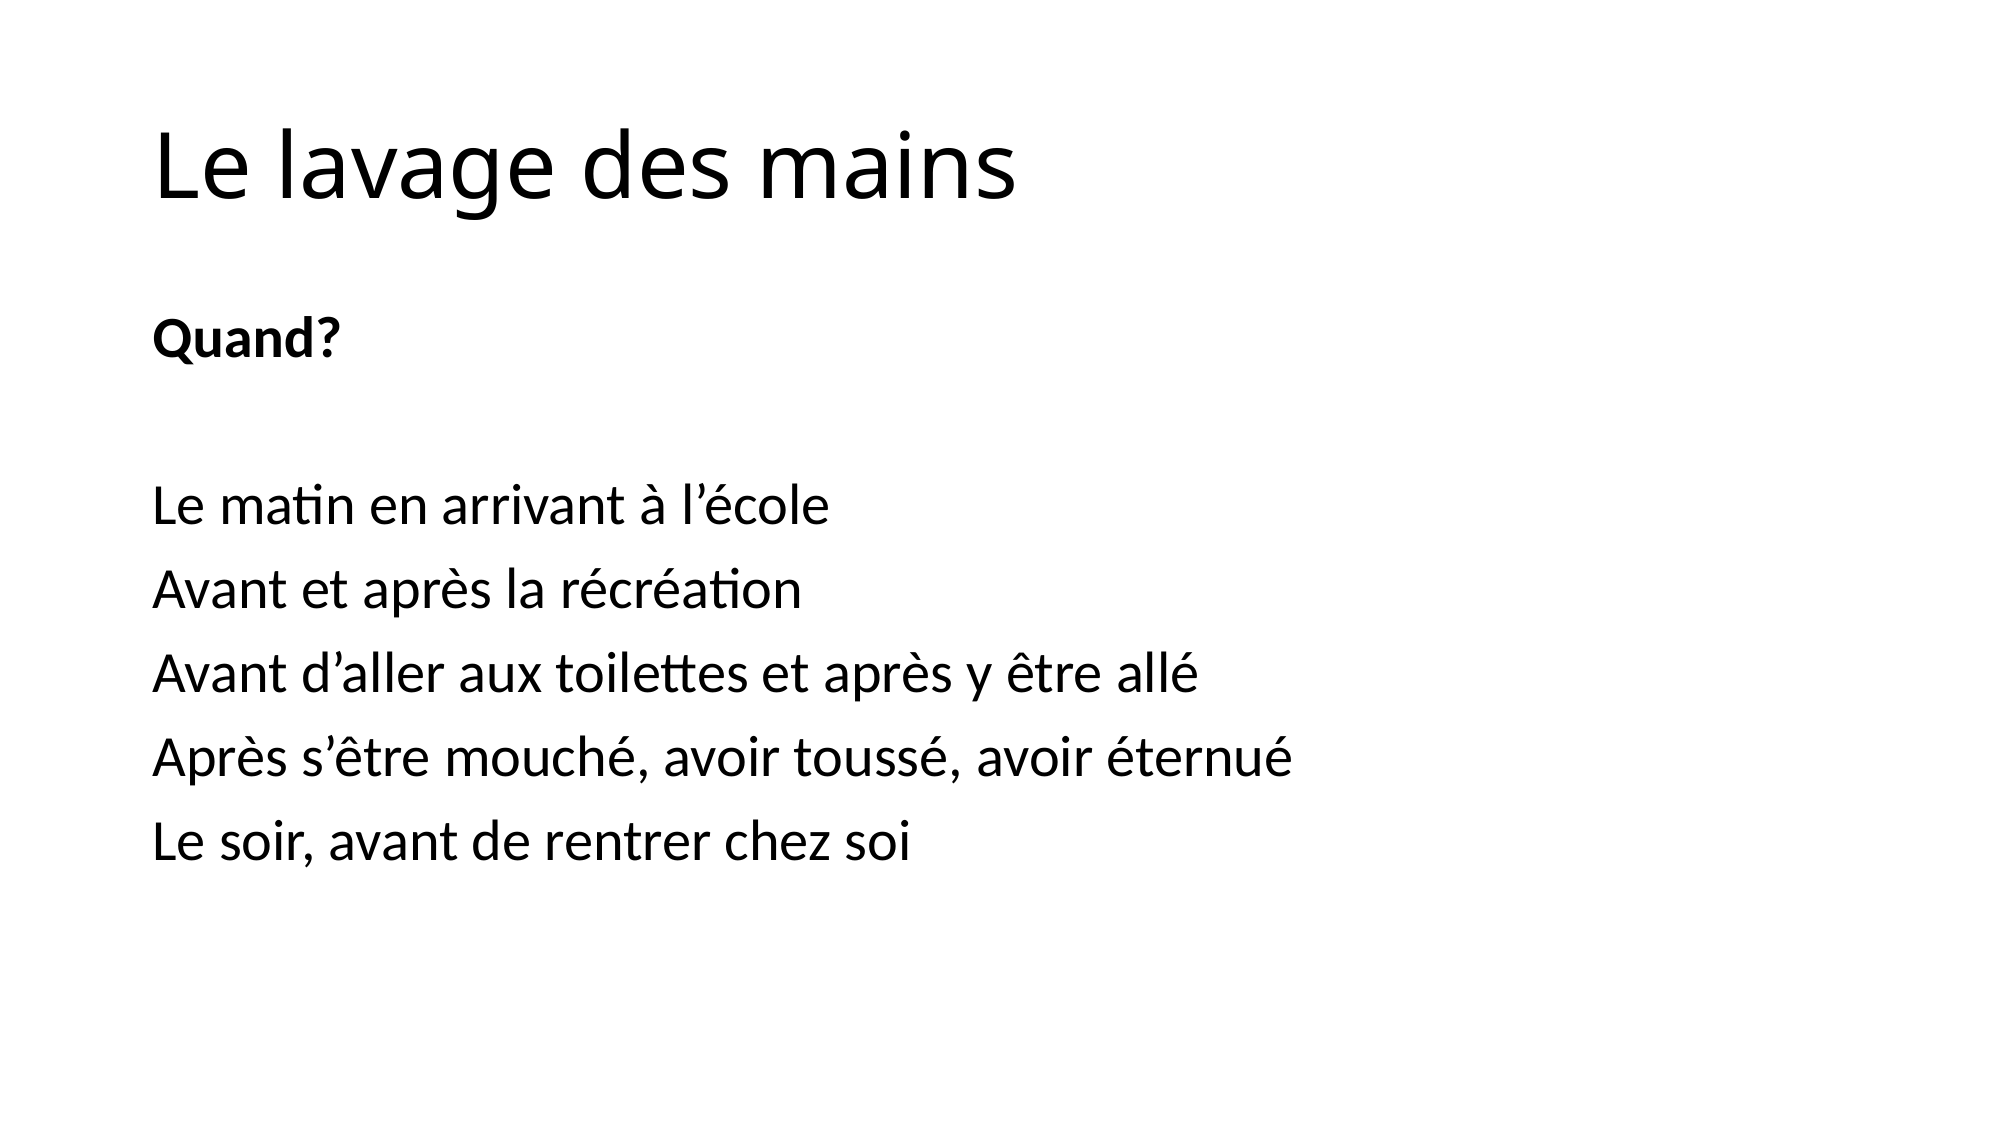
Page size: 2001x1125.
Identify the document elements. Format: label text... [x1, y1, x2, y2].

title Le lavage des mains [137, 59, 1863, 278]
list Quand? Le matin en arrivant à l’école Avant et après la récréation Avant d’aller aux toilettes et après y être allé Après s’être mouché, avoir toussé, avoir éternué Le soir, avant de rentrer chez soi [137, 299, 1863, 1014]
